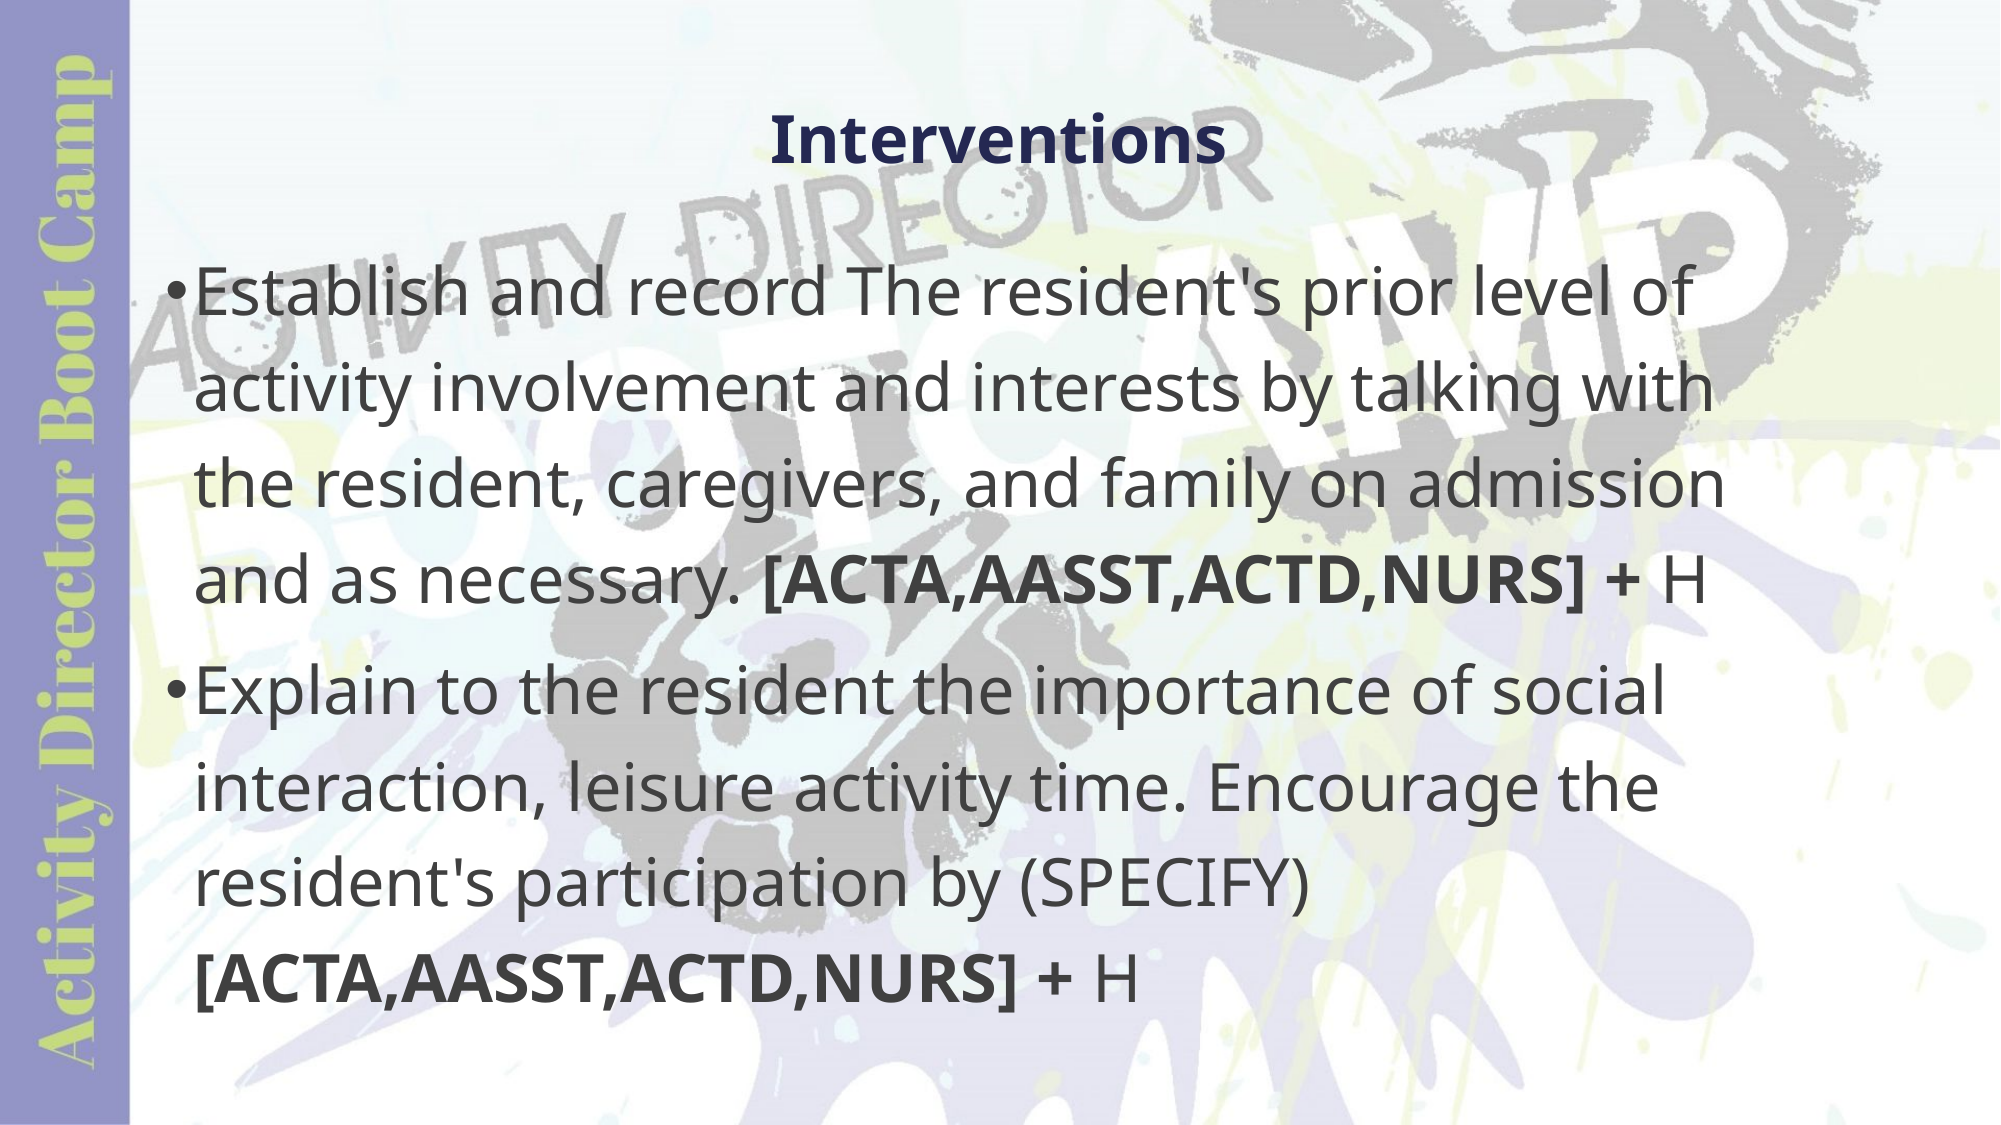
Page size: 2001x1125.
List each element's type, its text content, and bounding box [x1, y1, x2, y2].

picture [0, 0, 2001, 1125]
list Establish and record The resident's prior level of activity involvement and interests by talking with the resident, caregivers, and family on admission and as necessary. [ACTA,AASST,ACTD,NURS] + H Explain to the resident the importance of social interaction, leisure activity time. Encourage the resident's participation by (SPECIFY) [ACTA,AASST,ACTD,NURS] + H [150, 225, 1849, 1037]
title Interventions [150, 58, 1849, 225]
